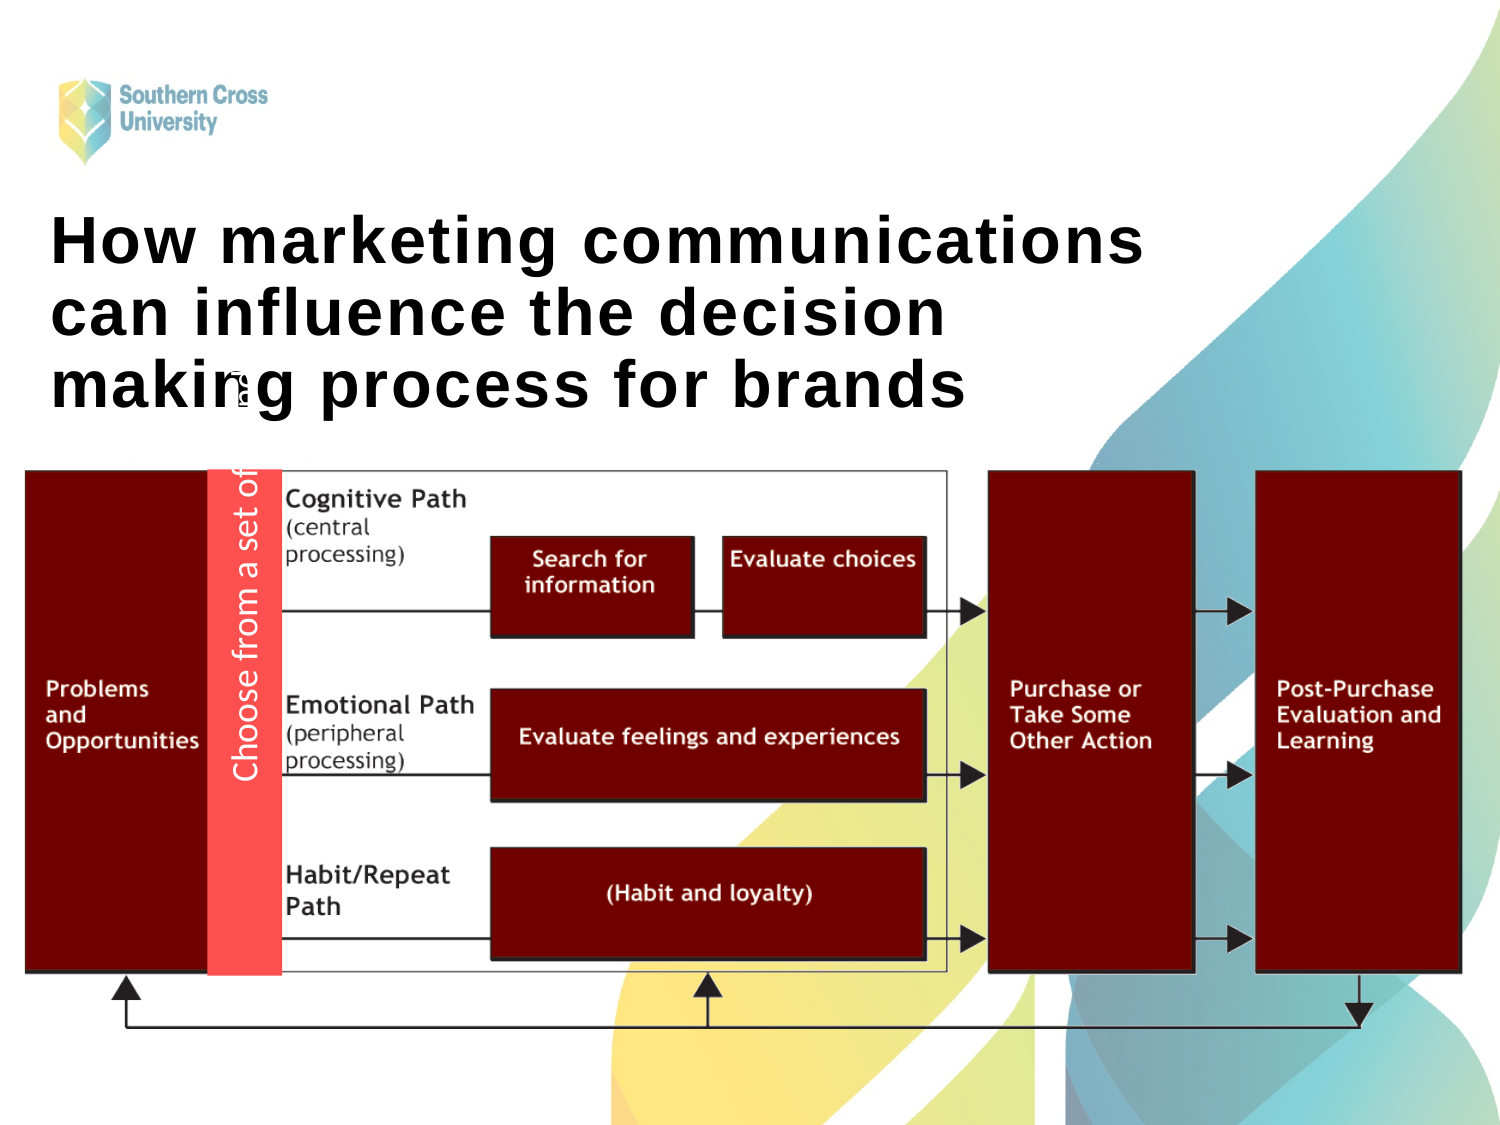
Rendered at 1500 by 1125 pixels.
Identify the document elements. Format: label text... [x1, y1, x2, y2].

title How marketing communications can influence the decision making process for brands [37, 200, 1188, 305]
picture [24, 463, 1463, 1029]
text_box Choose from a set of brands [212, 337, 289, 463]
